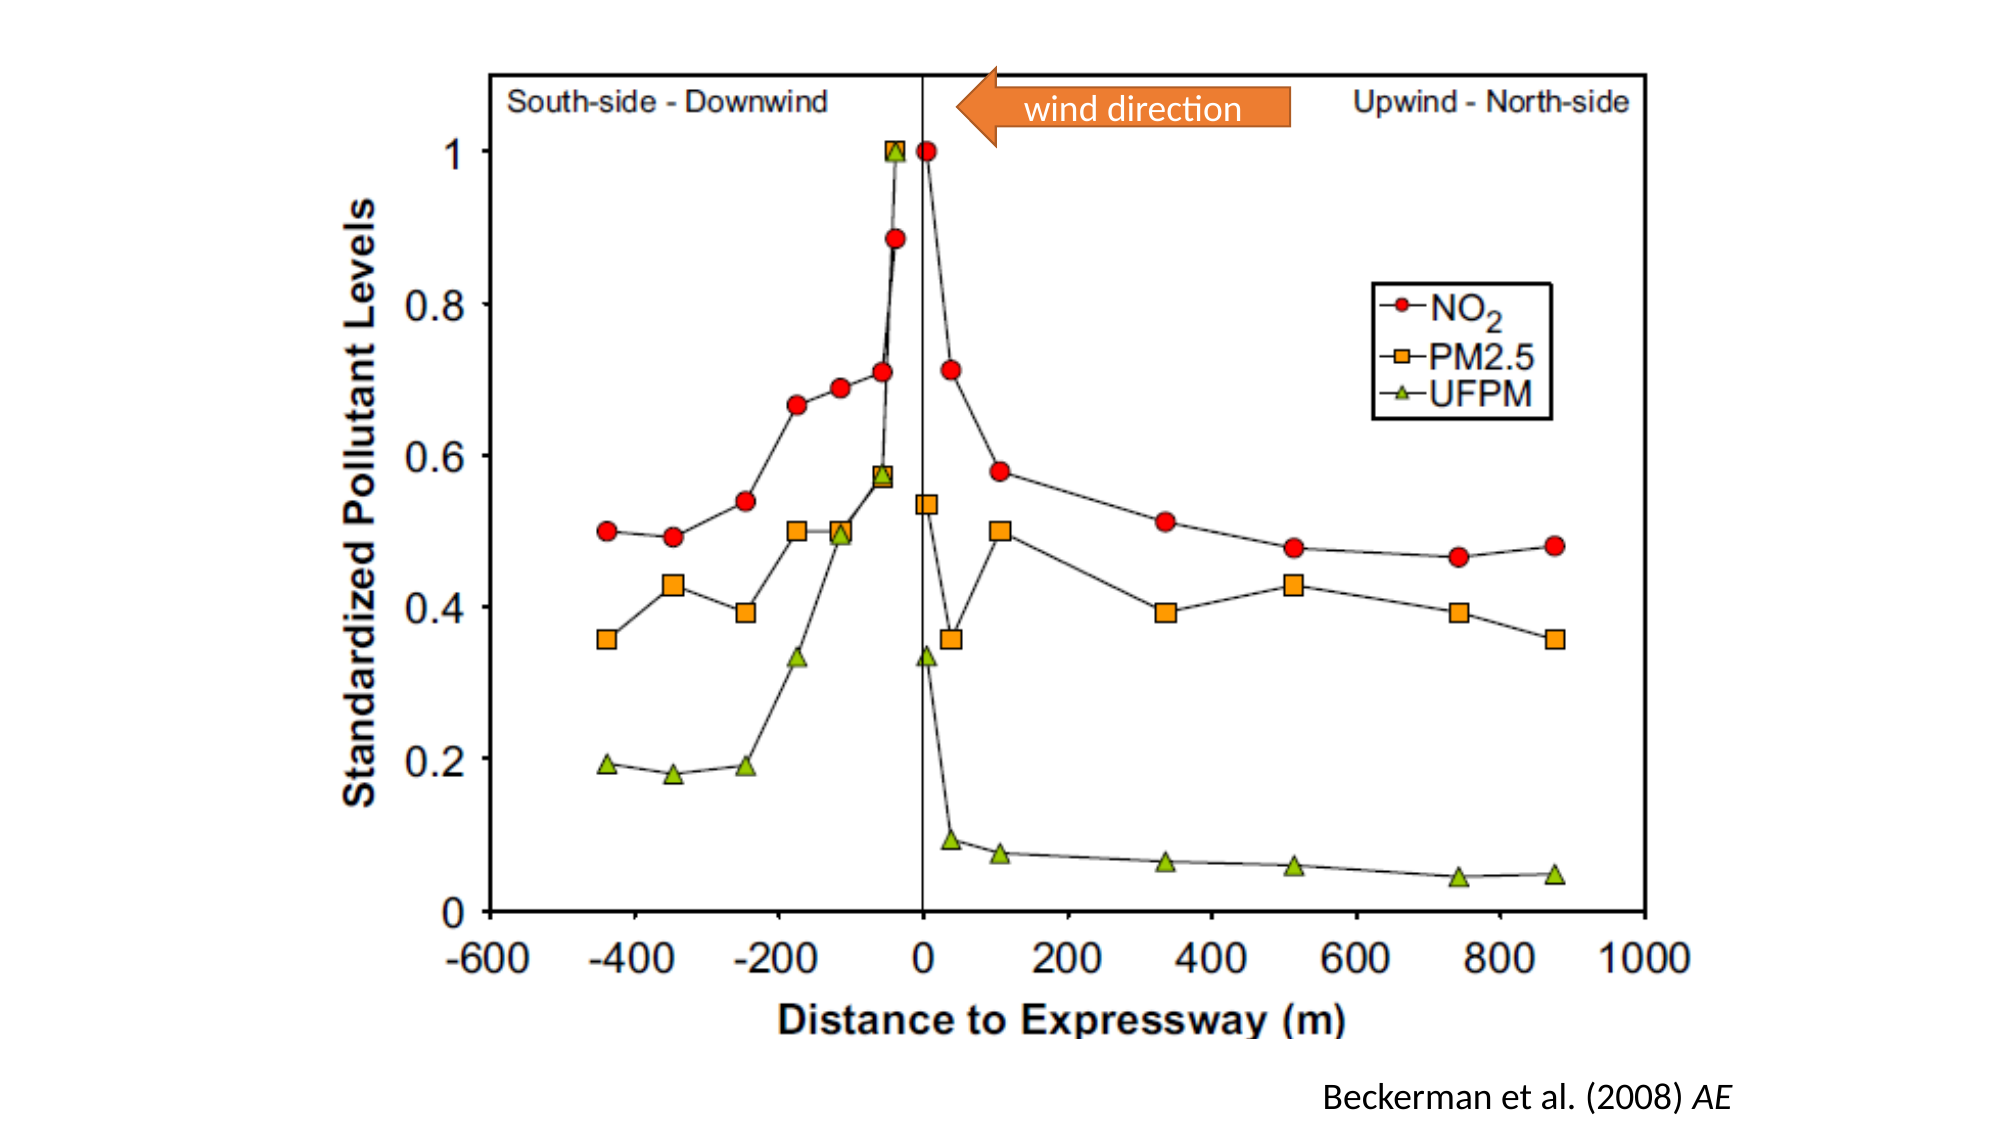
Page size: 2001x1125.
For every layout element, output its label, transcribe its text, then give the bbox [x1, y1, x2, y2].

picture [341, 65, 1692, 1039]
text_box Beckerman et al. (2008) AE [1307, 1064, 1748, 1125]
